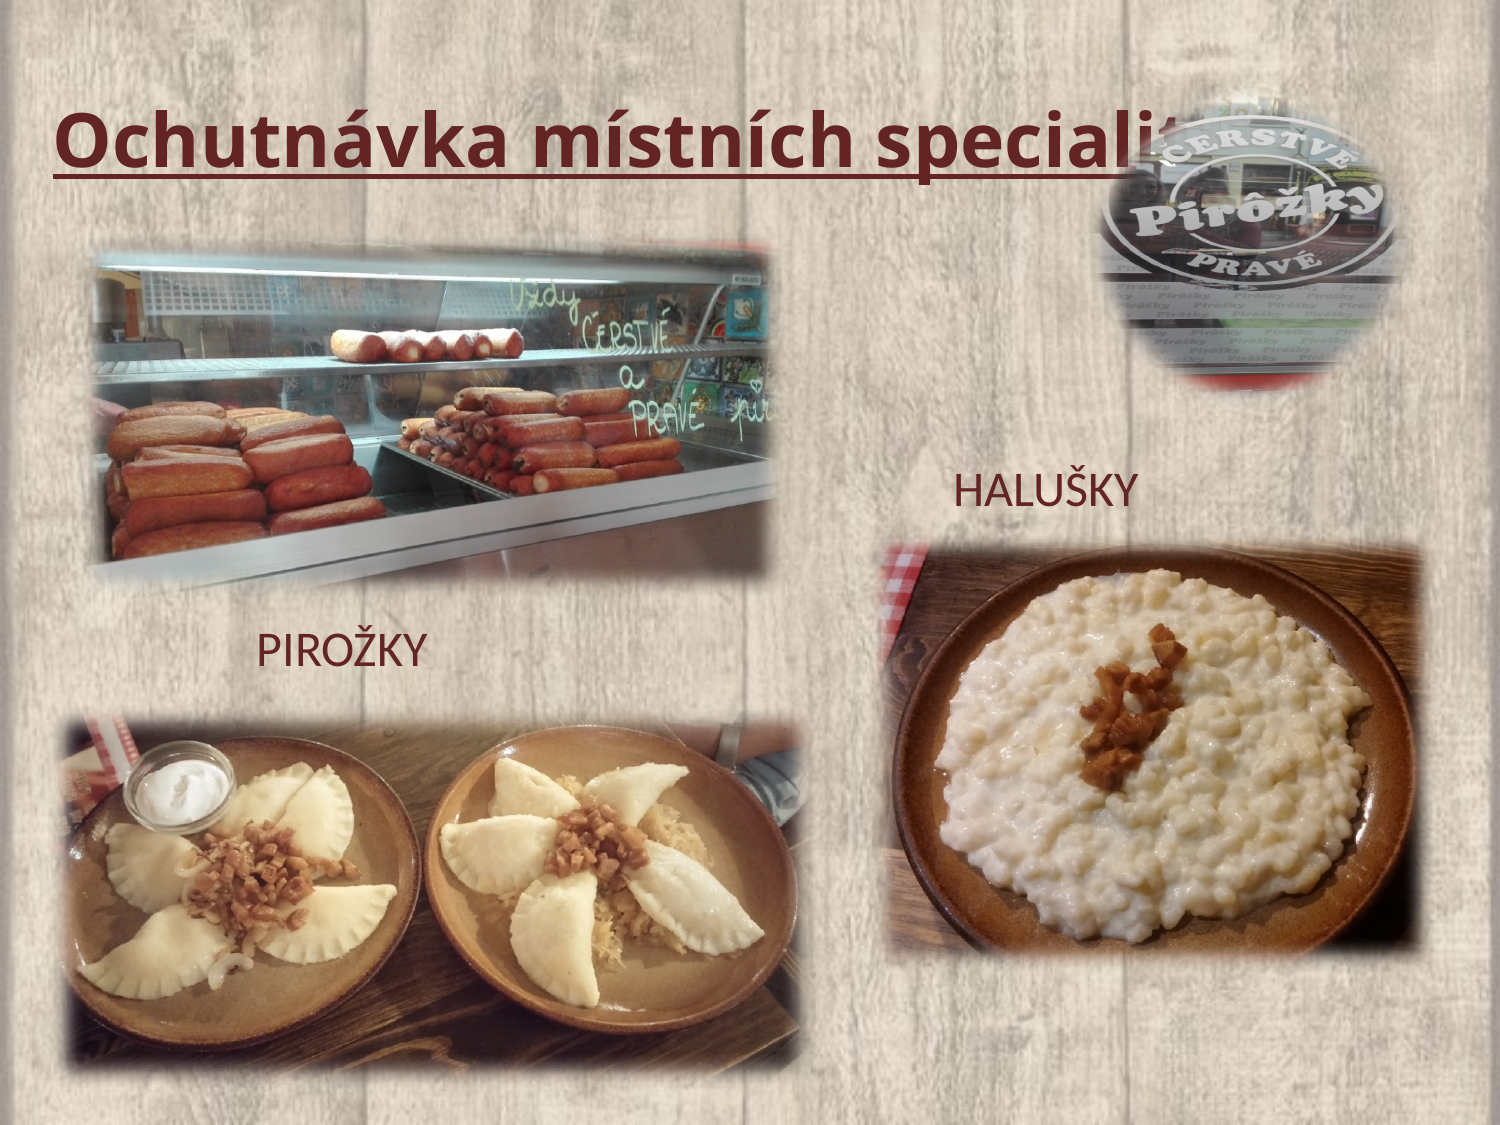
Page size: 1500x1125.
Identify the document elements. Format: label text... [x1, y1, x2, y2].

picture [48, 703, 816, 1088]
text_box HALUŠKY [938, 448, 1459, 524]
picture [78, 231, 786, 598]
title Ochutnávka místních specialit [37, 44, 1388, 232]
picture [1080, 77, 1418, 413]
text_box PIROŽKY [242, 609, 762, 684]
picture [868, 503, 1437, 999]
